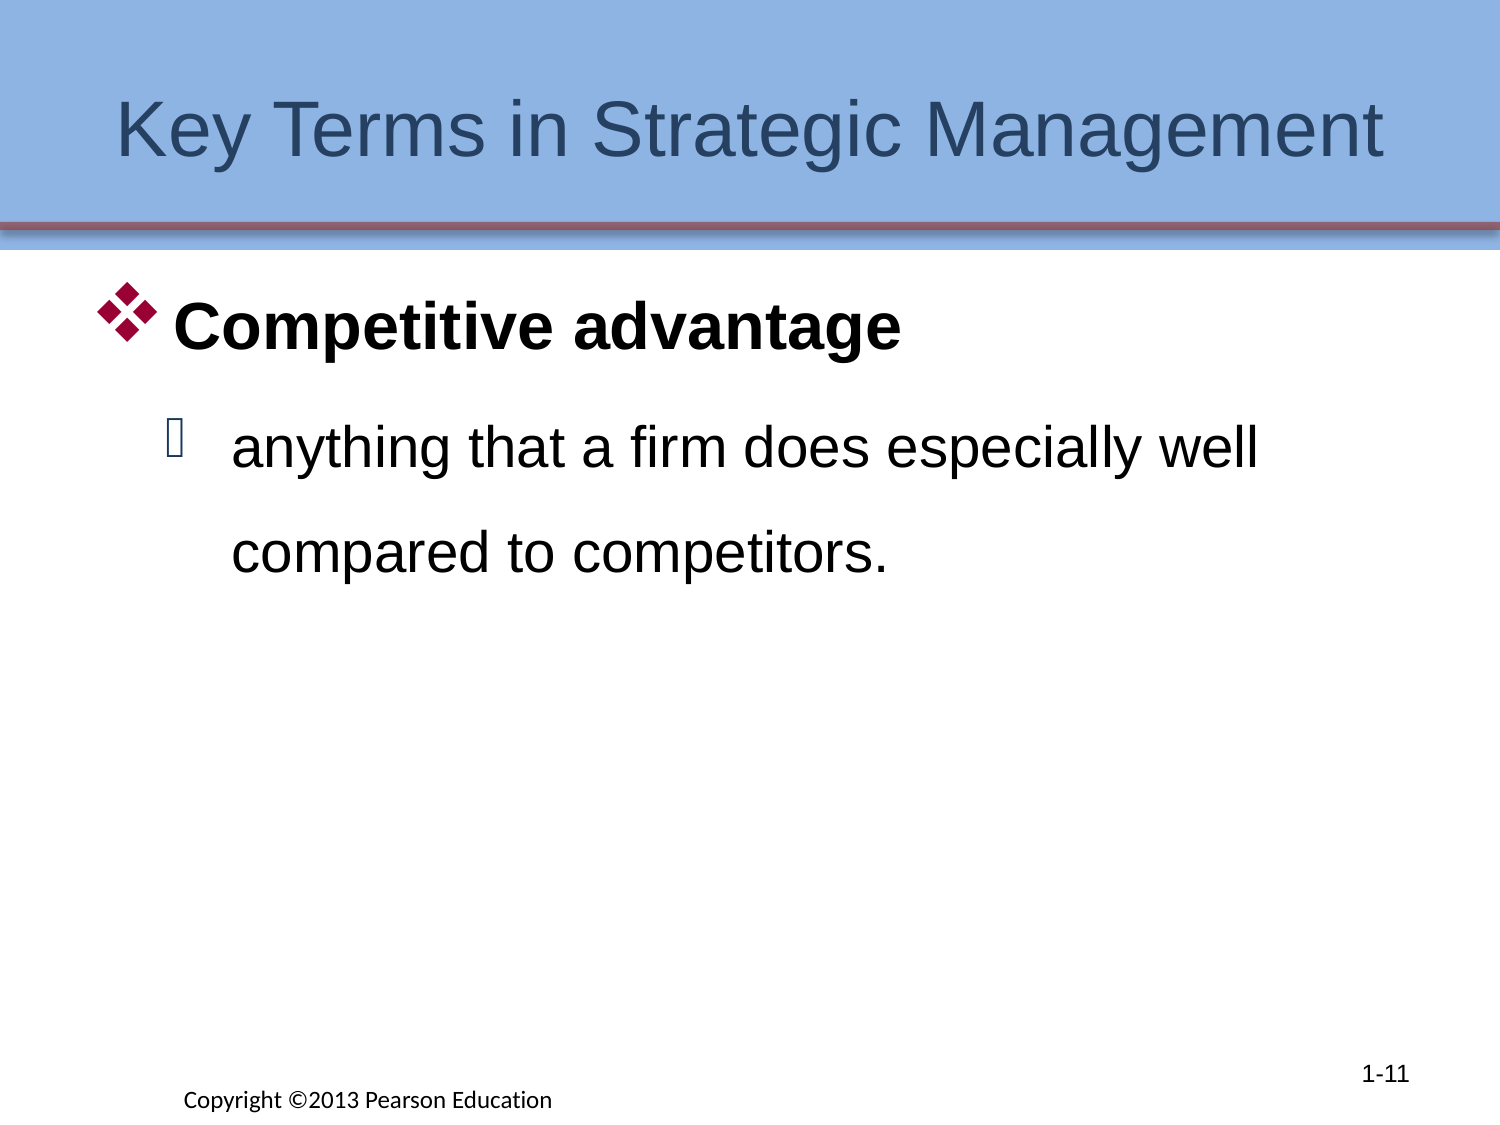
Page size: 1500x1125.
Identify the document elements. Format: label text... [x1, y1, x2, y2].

list Competitive advantage anything that a firm does especially well compared to competitors. [74, 274, 1401, 1018]
footer Copyright ©2013 Pearson Education [0, 1074, 738, 1122]
title Key Terms in Strategic Management [74, 30, 1426, 219]
slide_number 1-11 [1074, 1042, 1425, 1103]
